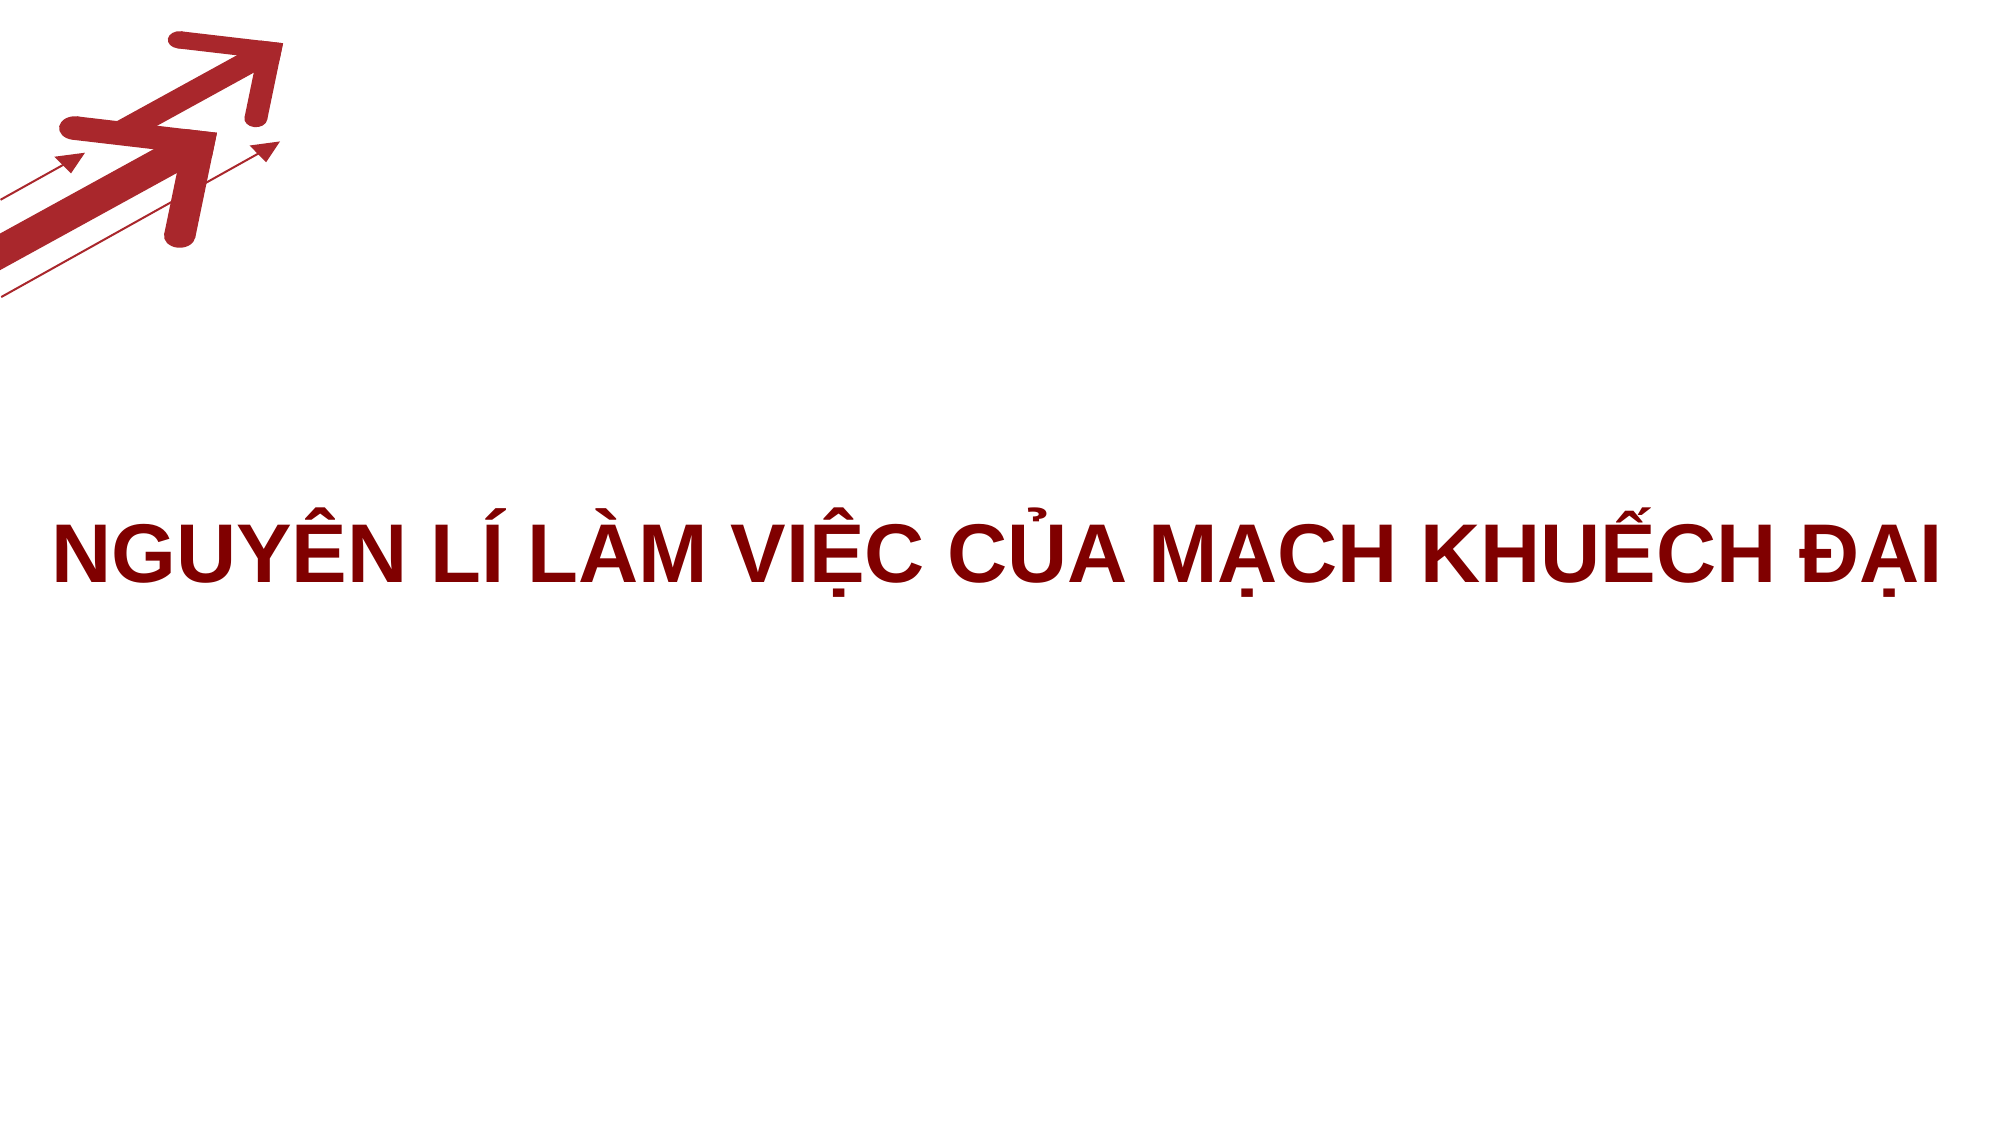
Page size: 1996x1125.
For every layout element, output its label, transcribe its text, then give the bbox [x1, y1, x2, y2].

text_box NGUYÊN LÍ LÀM VIỆC CỦA MẠCH KHUẾCH ĐẠI [0, 491, 1996, 607]
